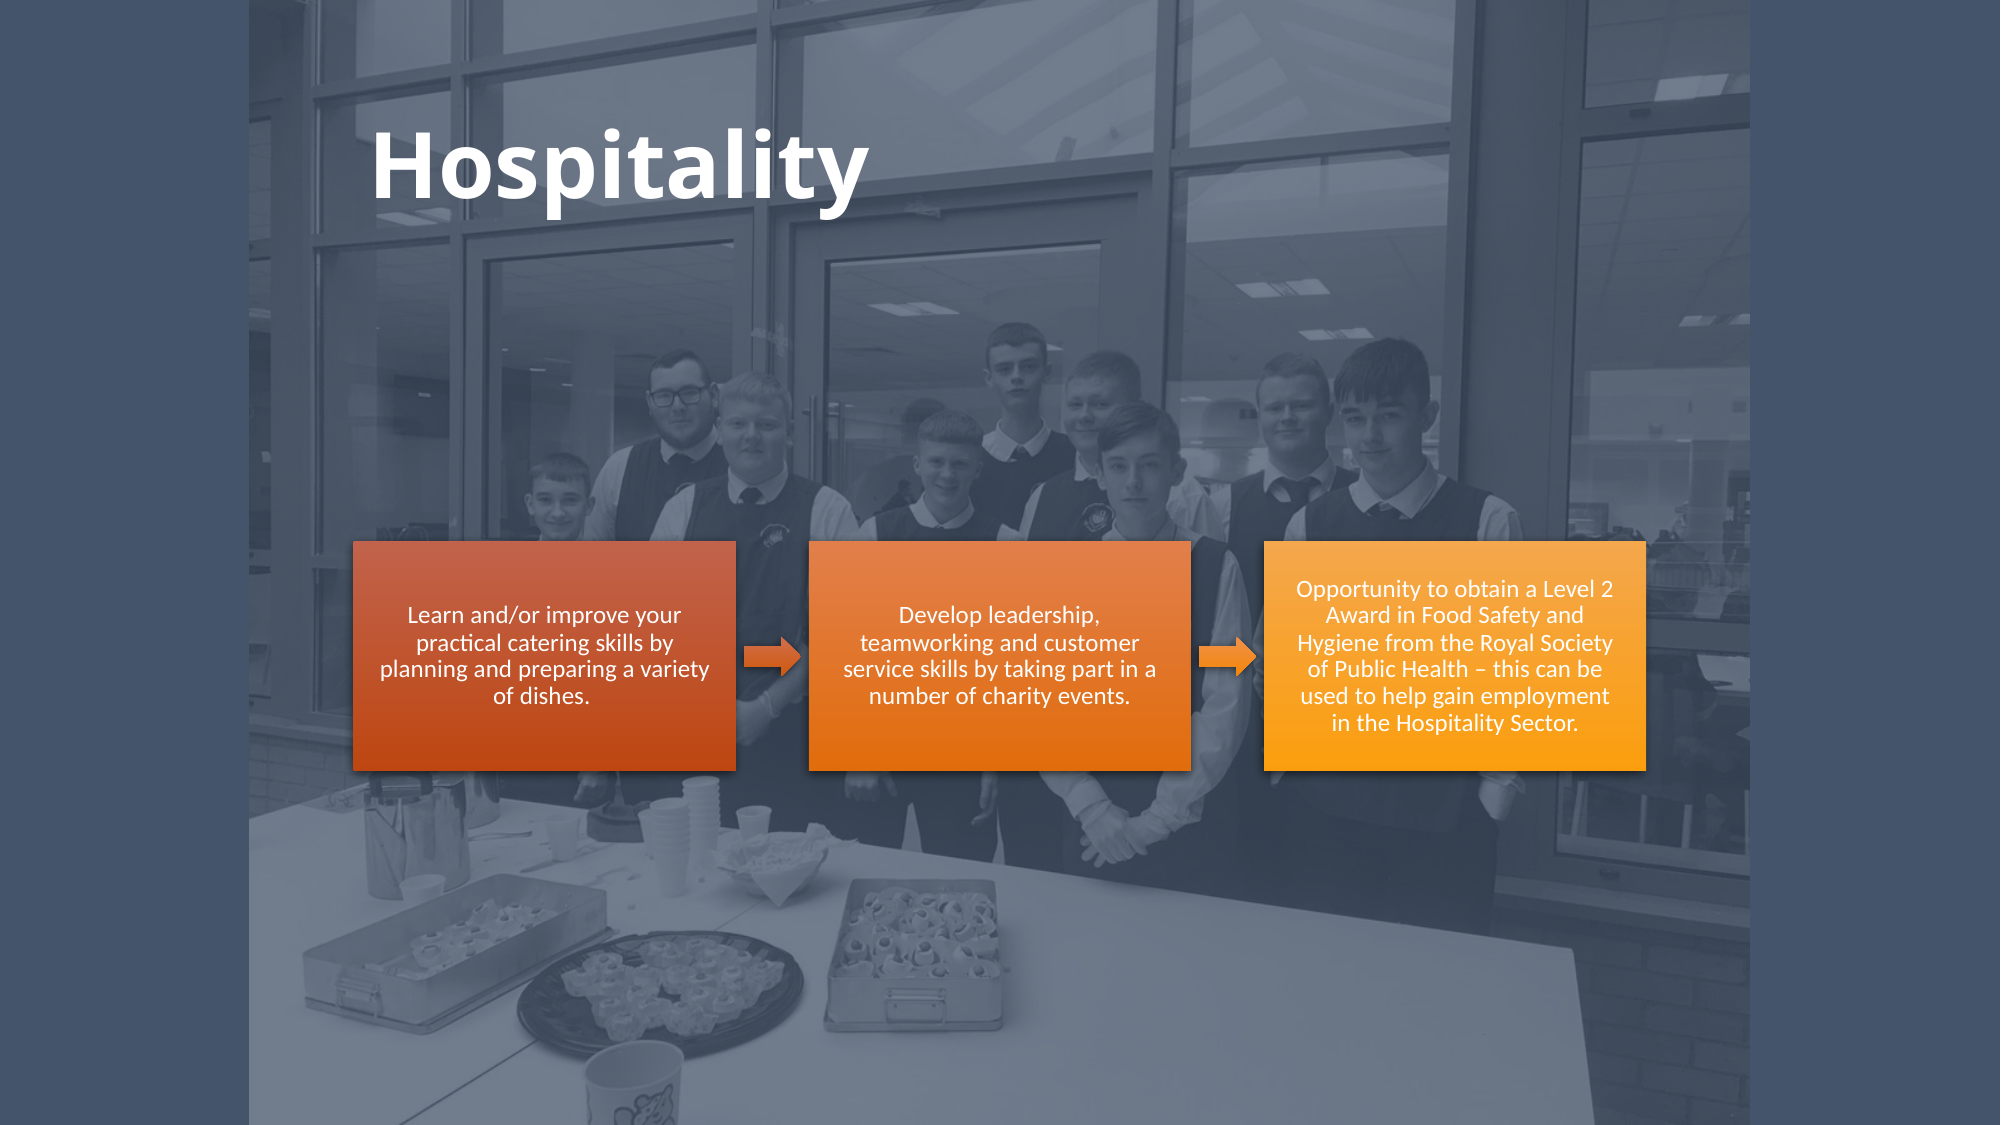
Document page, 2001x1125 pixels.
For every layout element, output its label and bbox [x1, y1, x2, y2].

picture [249, 0, 1750, 1125]
list [353, 299, 1647, 1014]
